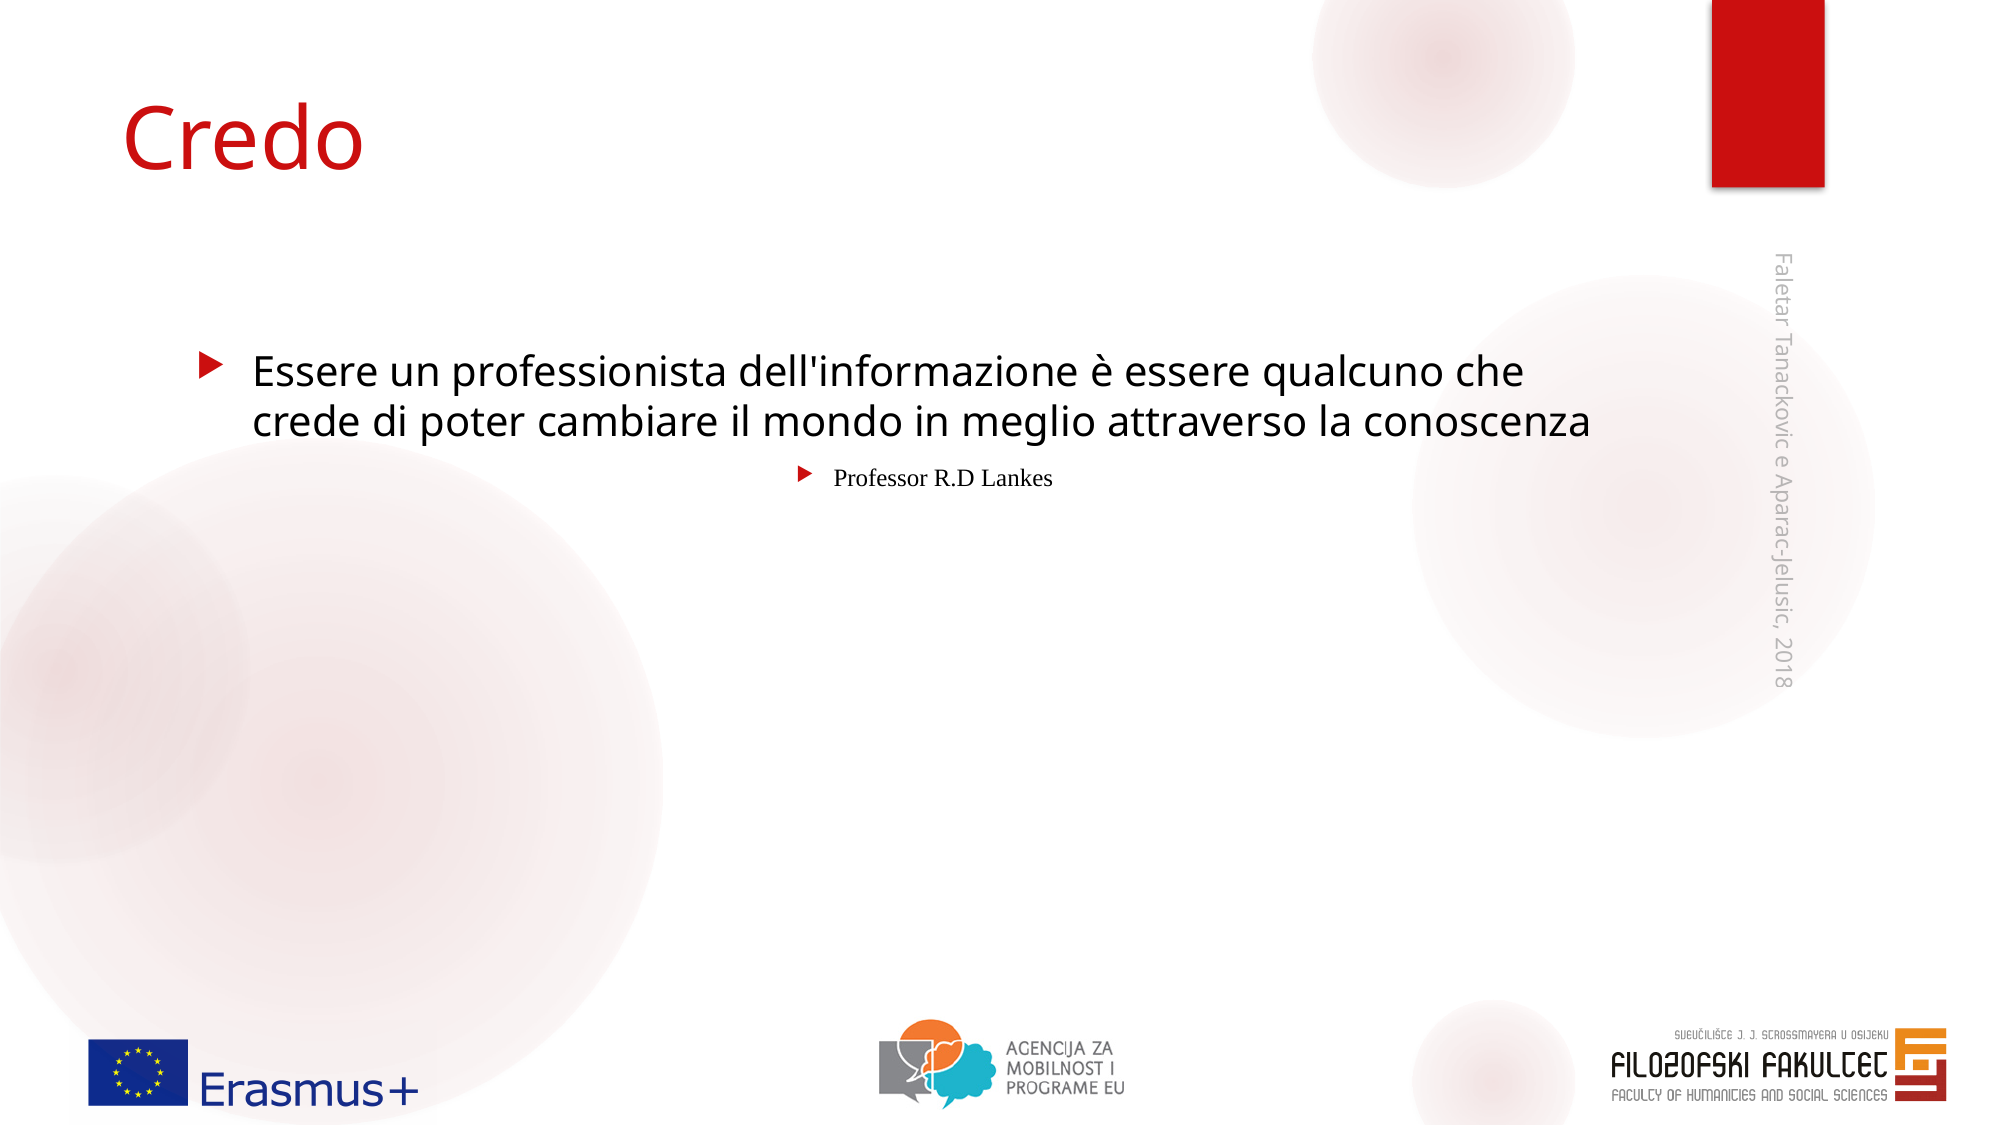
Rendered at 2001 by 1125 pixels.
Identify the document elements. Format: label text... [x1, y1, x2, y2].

footer Faletar Tanackovic e Aparac-Jelusic, 2018 [1760, 237, 1811, 871]
picture [879, 1025, 1140, 1125]
title Credo [106, 74, 1649, 304]
picture [69, 1020, 437, 1125]
list Essere un professionista dell'informazione è essere qualcuno che crede di poter cambiare il mondo in meglio attraverso la conoscenza Professor R.D Lankes [181, 336, 1649, 1025]
picture [1610, 1017, 1951, 1112]
